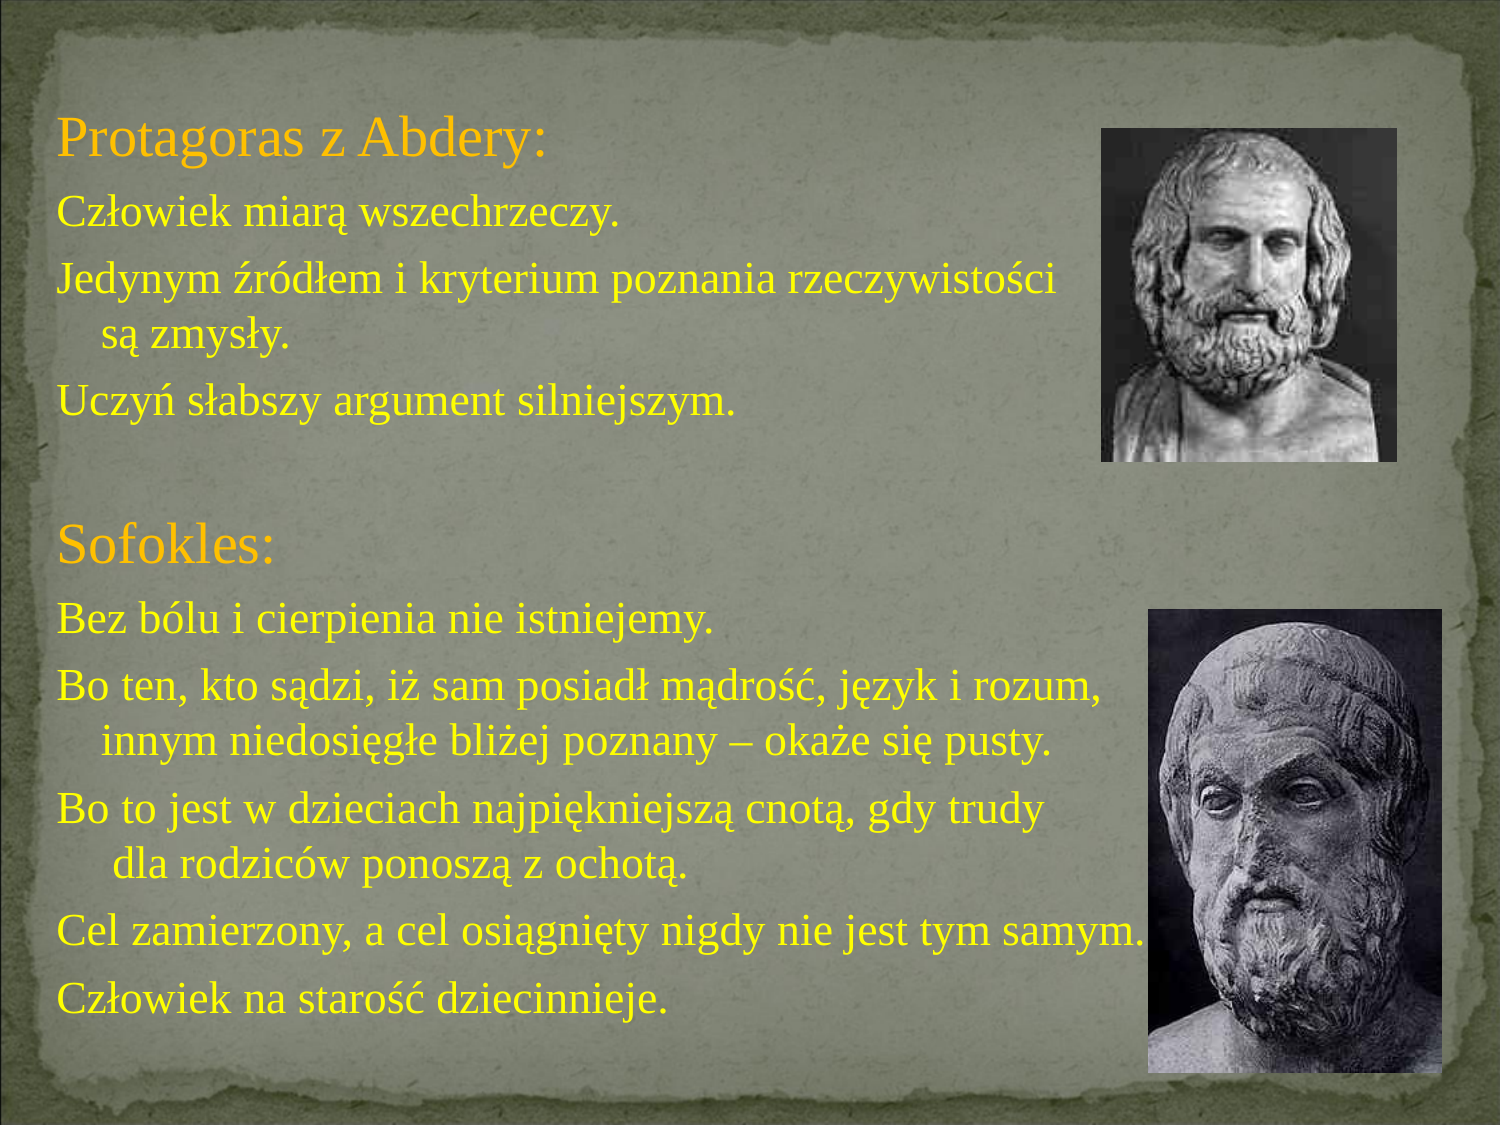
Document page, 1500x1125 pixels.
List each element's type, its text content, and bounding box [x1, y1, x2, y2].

list Protagoras z Abdery: Człowiek miarą wszechrzeczy. Jedynym źródłem i kryterium poznania rzeczywistości są zmysły. Uczyń słabszy argument silniejszym. Sofokles: Bez bólu i cierpienia nie istniejemy. Bo ten, kto sądzi, iż sam posiadł mądrość, język i rozum, innym niedosięgłe bliżej poznany – okaże się pusty. Bo to jest w dzieciach najpiękniejszą cnotą, gdy trudy dla rodziców ponoszą z ochotą. Cel zamierzony, a cel osiągnięty nigdy nie jest tym samym. Człowiek na starość dziecinnieje. [40, 89, 1392, 841]
picture [0, 0, 1500, 1125]
